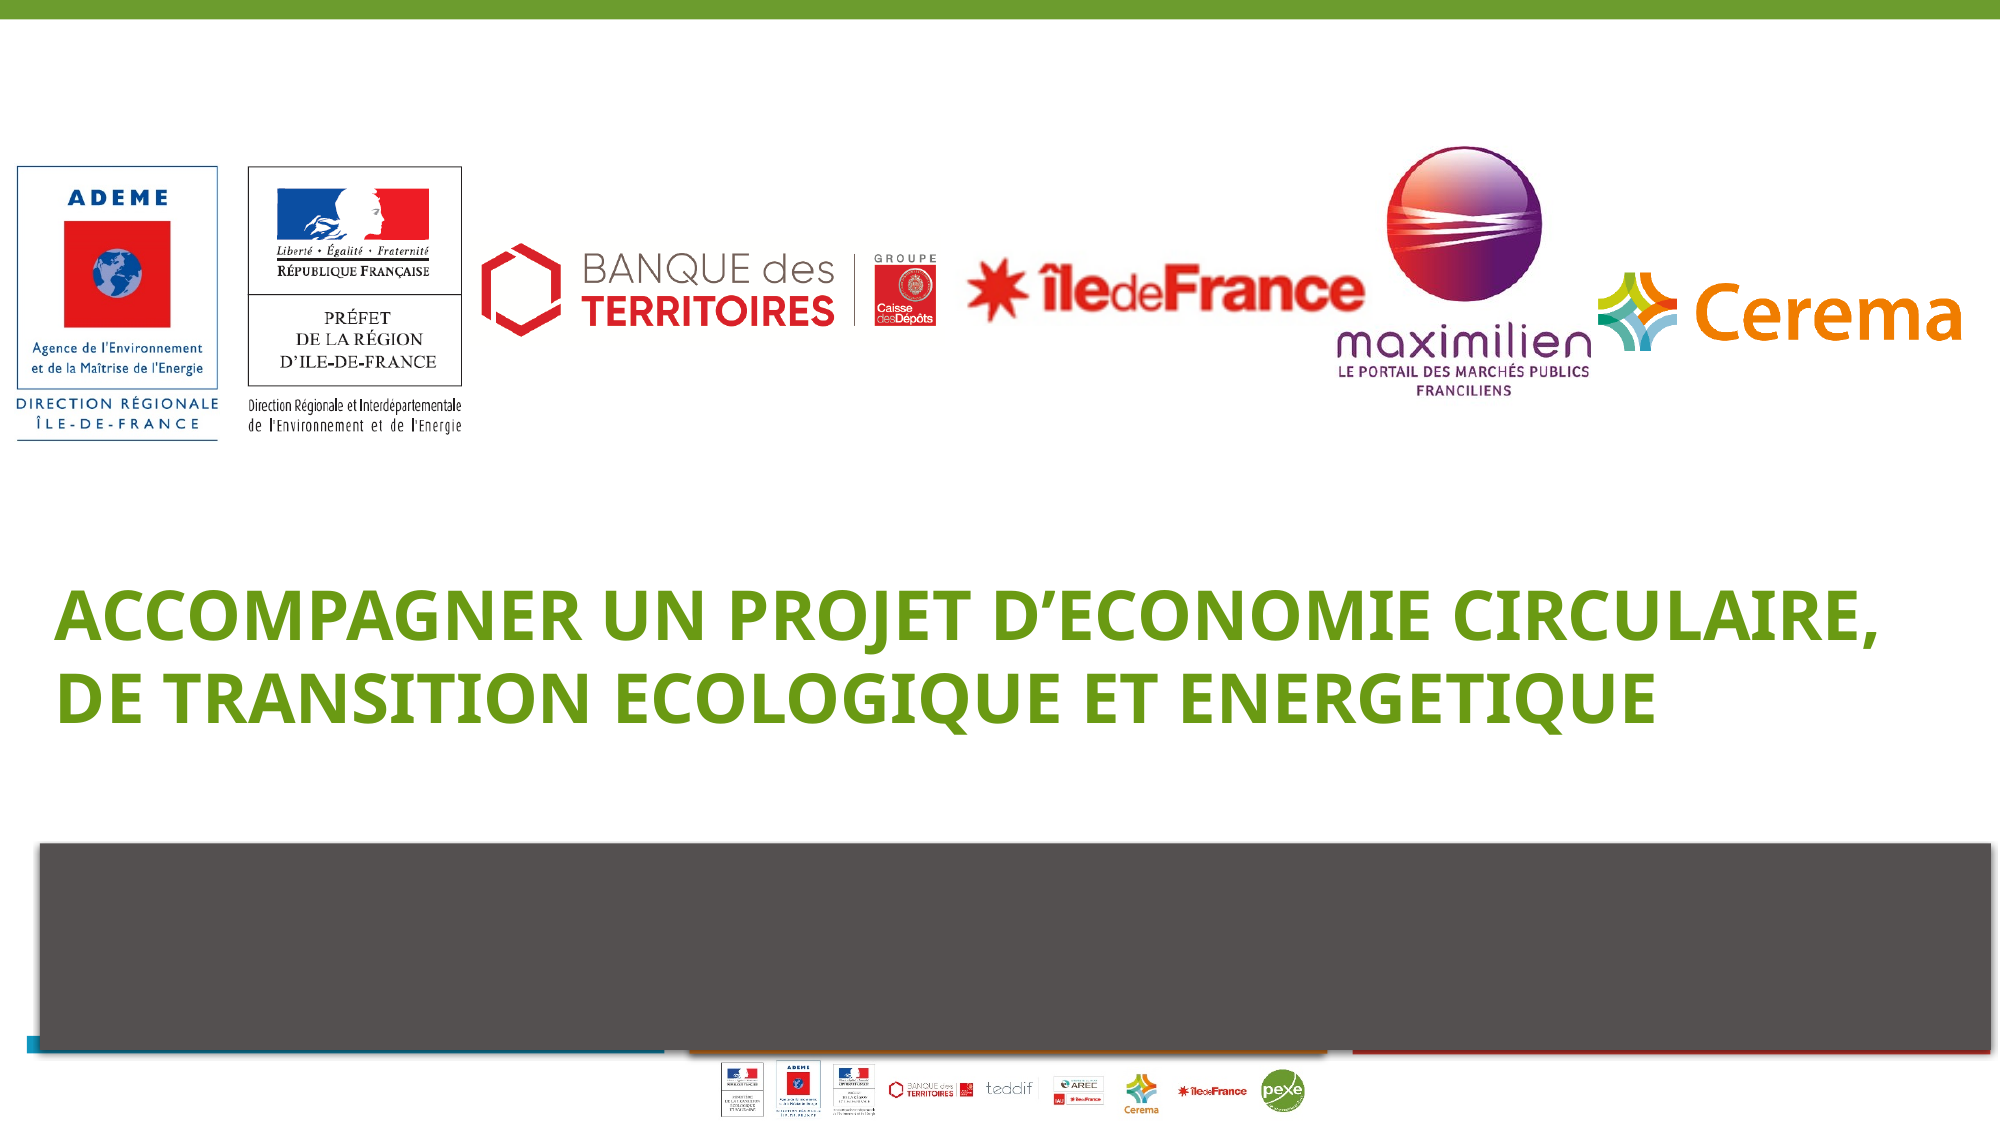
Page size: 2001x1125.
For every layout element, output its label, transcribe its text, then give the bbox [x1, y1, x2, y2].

title ACCOMPAGNER UN PROJET D’ECONOMIE CIRCULAIRE, de transition ecologique et energetique [39, 499, 1991, 745]
picture [13, 163, 221, 443]
picture [712, 1054, 1305, 1125]
picture [239, 118, 2000, 461]
